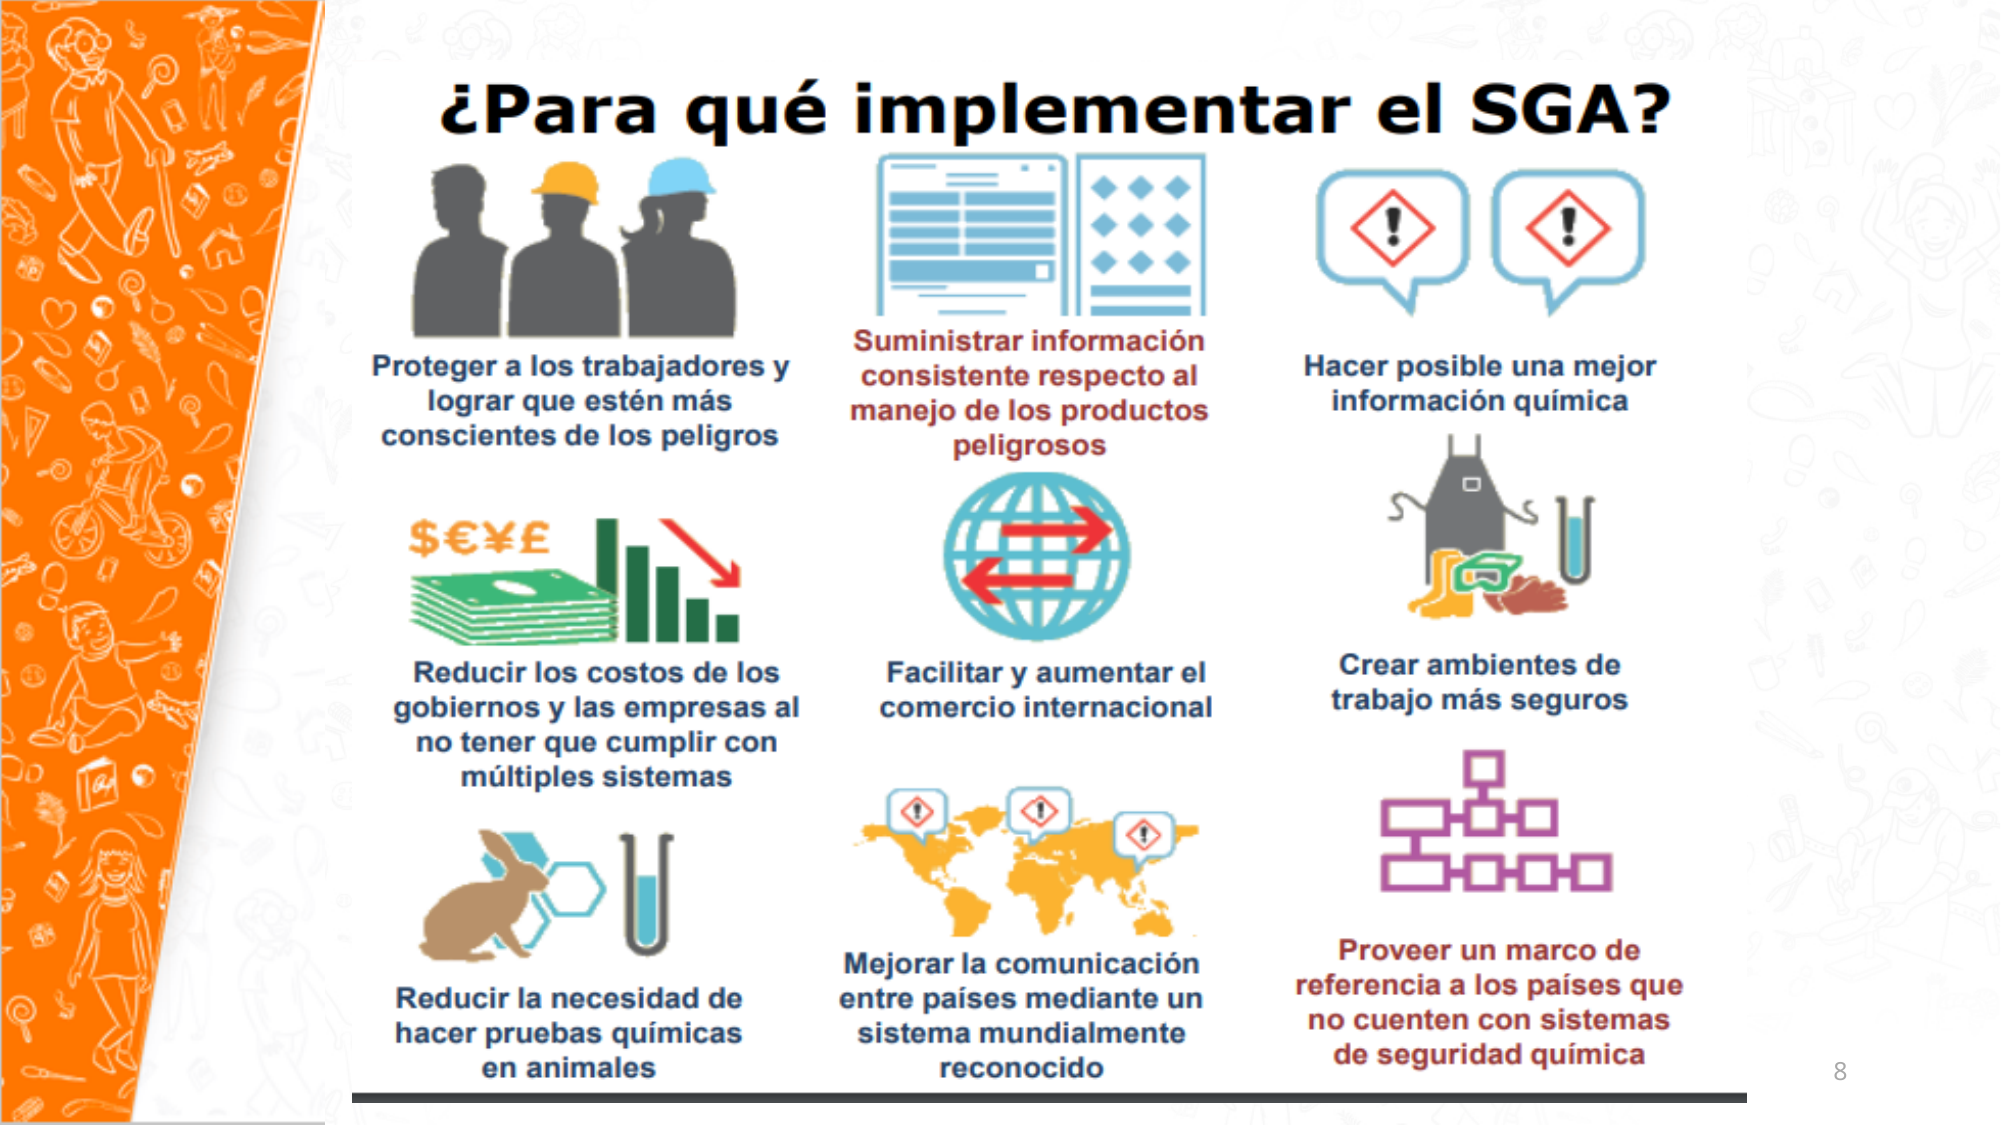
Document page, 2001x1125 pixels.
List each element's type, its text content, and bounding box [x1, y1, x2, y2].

picture [0, 0, 2001, 1125]
slide_number 8 [1751, 1042, 1863, 1103]
